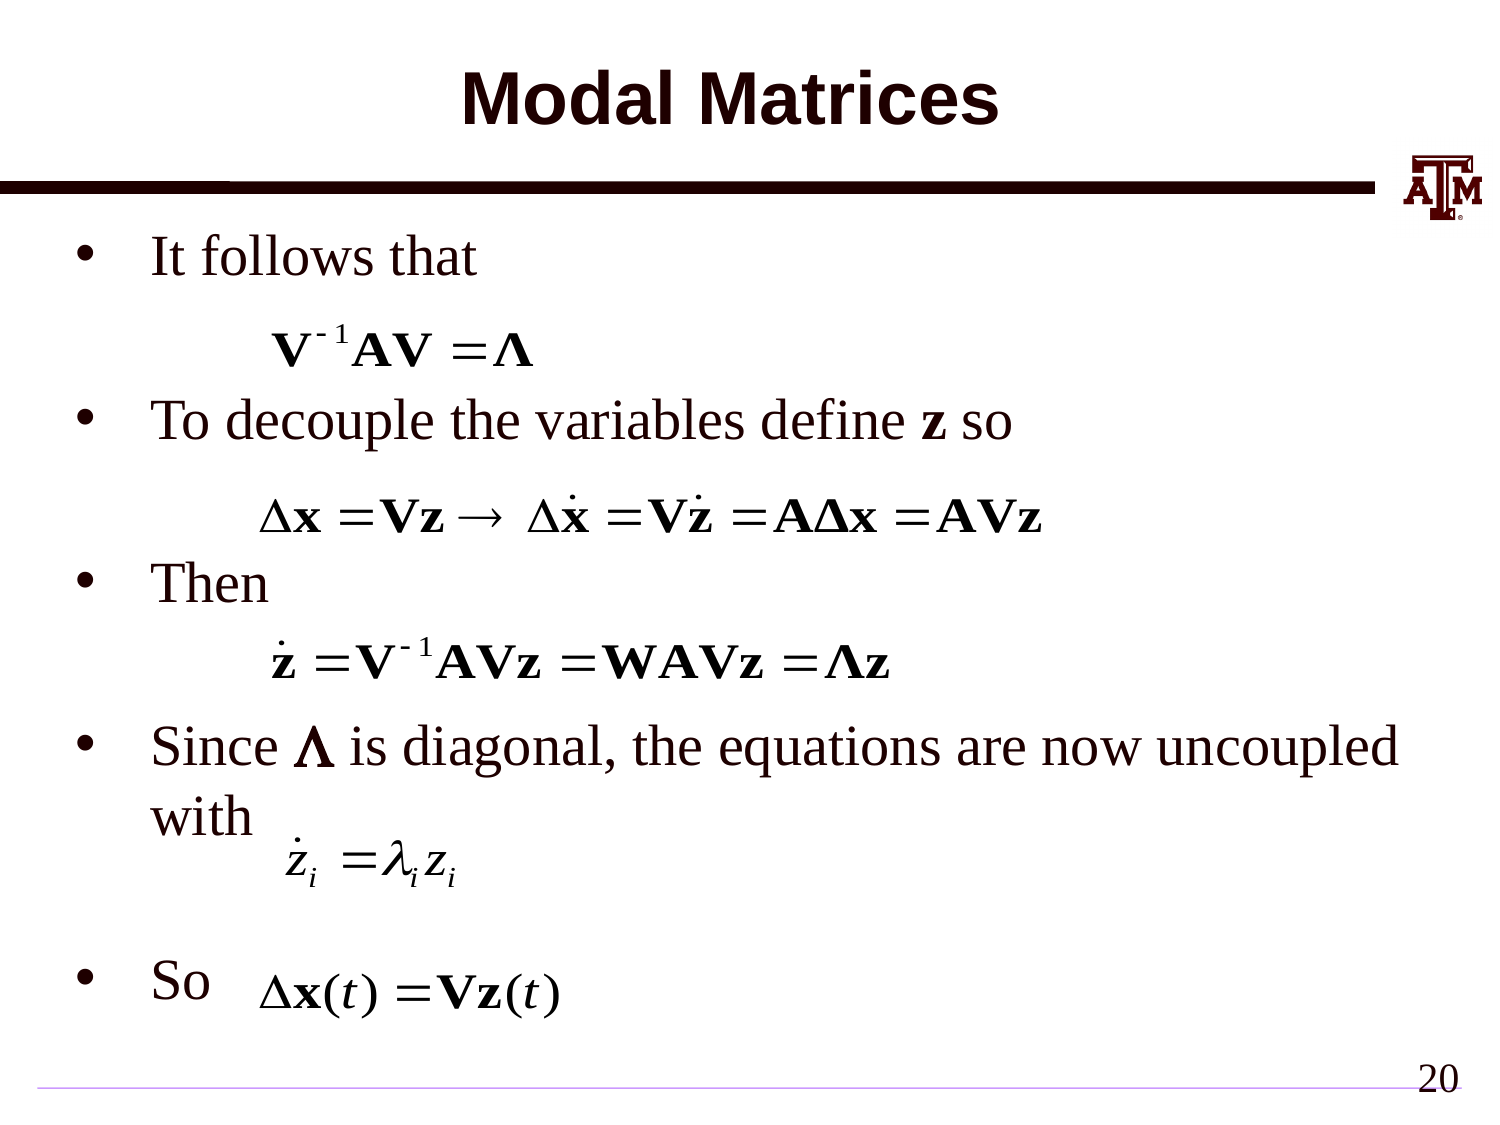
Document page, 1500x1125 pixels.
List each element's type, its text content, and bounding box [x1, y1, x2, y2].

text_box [262, 312, 546, 379]
title Modal Matrices [74, 12, 1388, 188]
picture [1392, 137, 1493, 238]
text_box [249, 487, 1054, 546]
list It follows that To decouple the variables define z so Then Since  is diagonal, the equations are now uncoupled with So [59, 209, 1461, 401]
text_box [262, 624, 900, 692]
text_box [249, 962, 572, 1030]
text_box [274, 824, 469, 901]
